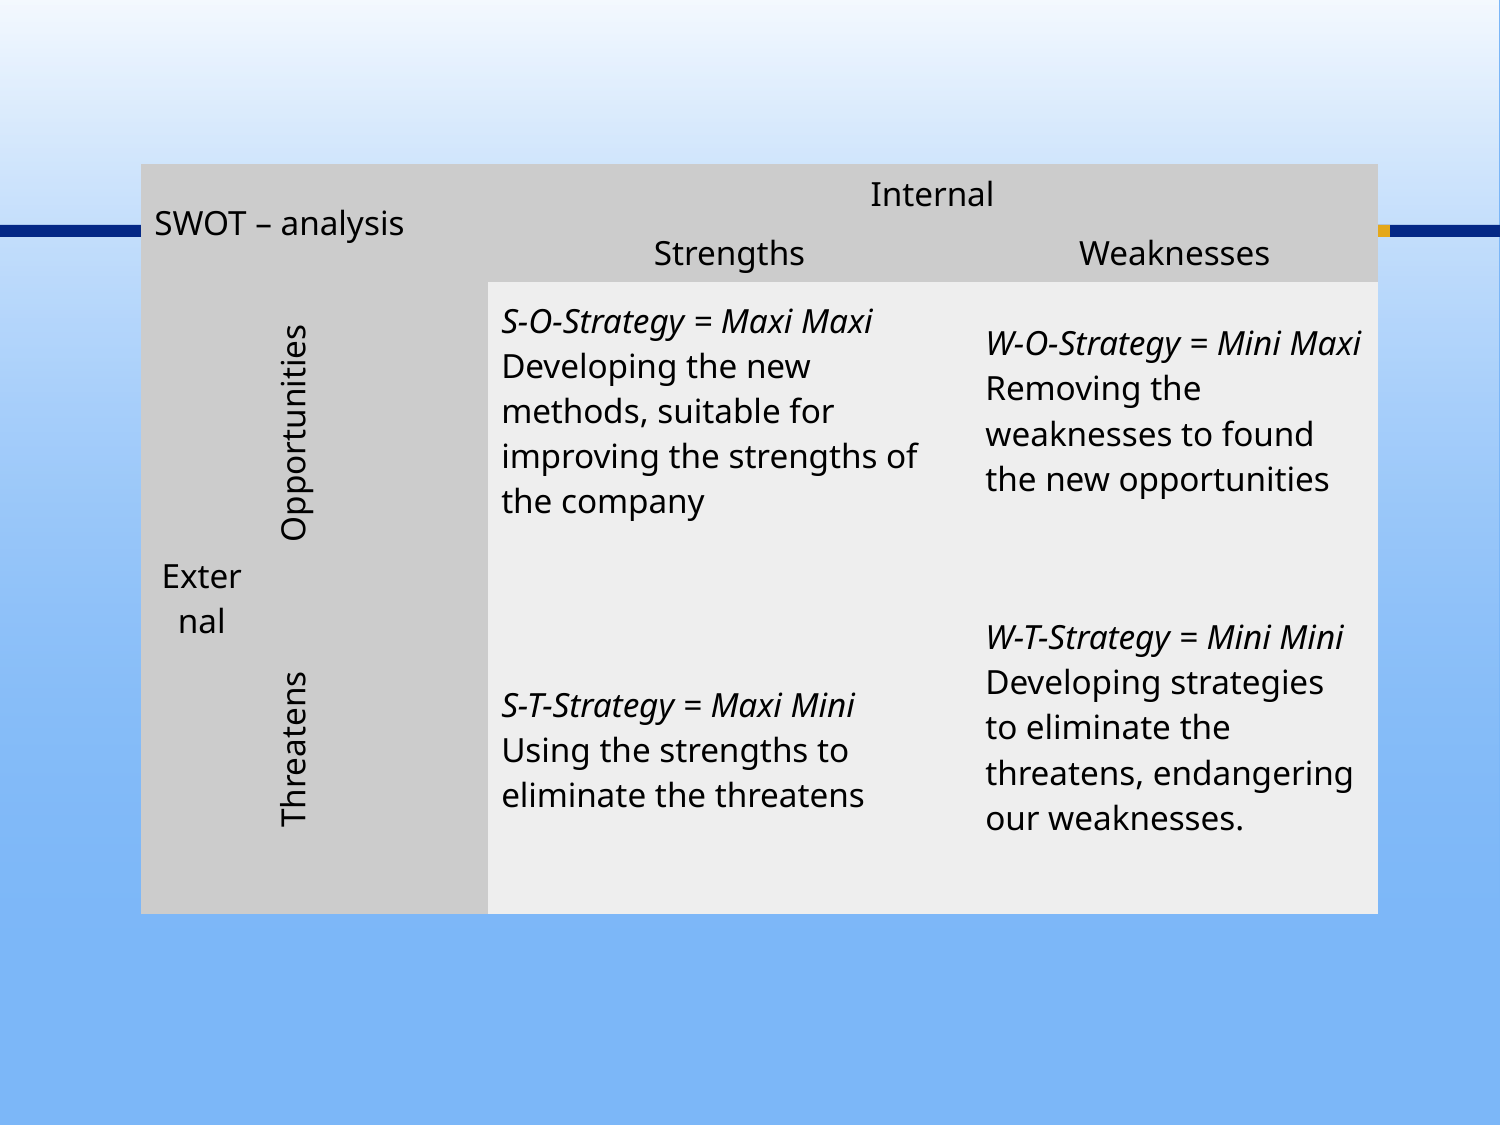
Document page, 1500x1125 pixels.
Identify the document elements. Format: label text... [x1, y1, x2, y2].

table_cell Opportunities [263, 282, 488, 584]
table_header SWOT – analysis [141, 164, 488, 282]
table_cell Strengths [488, 223, 972, 282]
table_cell W-T-Strategy = Mini Mini Developing strategies to eliminate the threatens, endangering our weaknesses. [972, 584, 1378, 914]
table_header Internal [488, 164, 1378, 223]
table_cell S-O-Strategy = Maxi Maxi Developing the new methods, suitable for improving the strengths of the company [488, 282, 972, 584]
table_cell Weaknesses [972, 223, 1378, 282]
table_cell W-O-Strategy = Mini Maxi Removing the weaknesses to found the new opportunities [972, 282, 1378, 584]
table_cell Threatens [263, 584, 488, 914]
table_cell S-T-Strategy = Maxi Mini Using the strengths to eliminate the threatens [488, 584, 972, 914]
table_cell External [141, 282, 263, 914]
